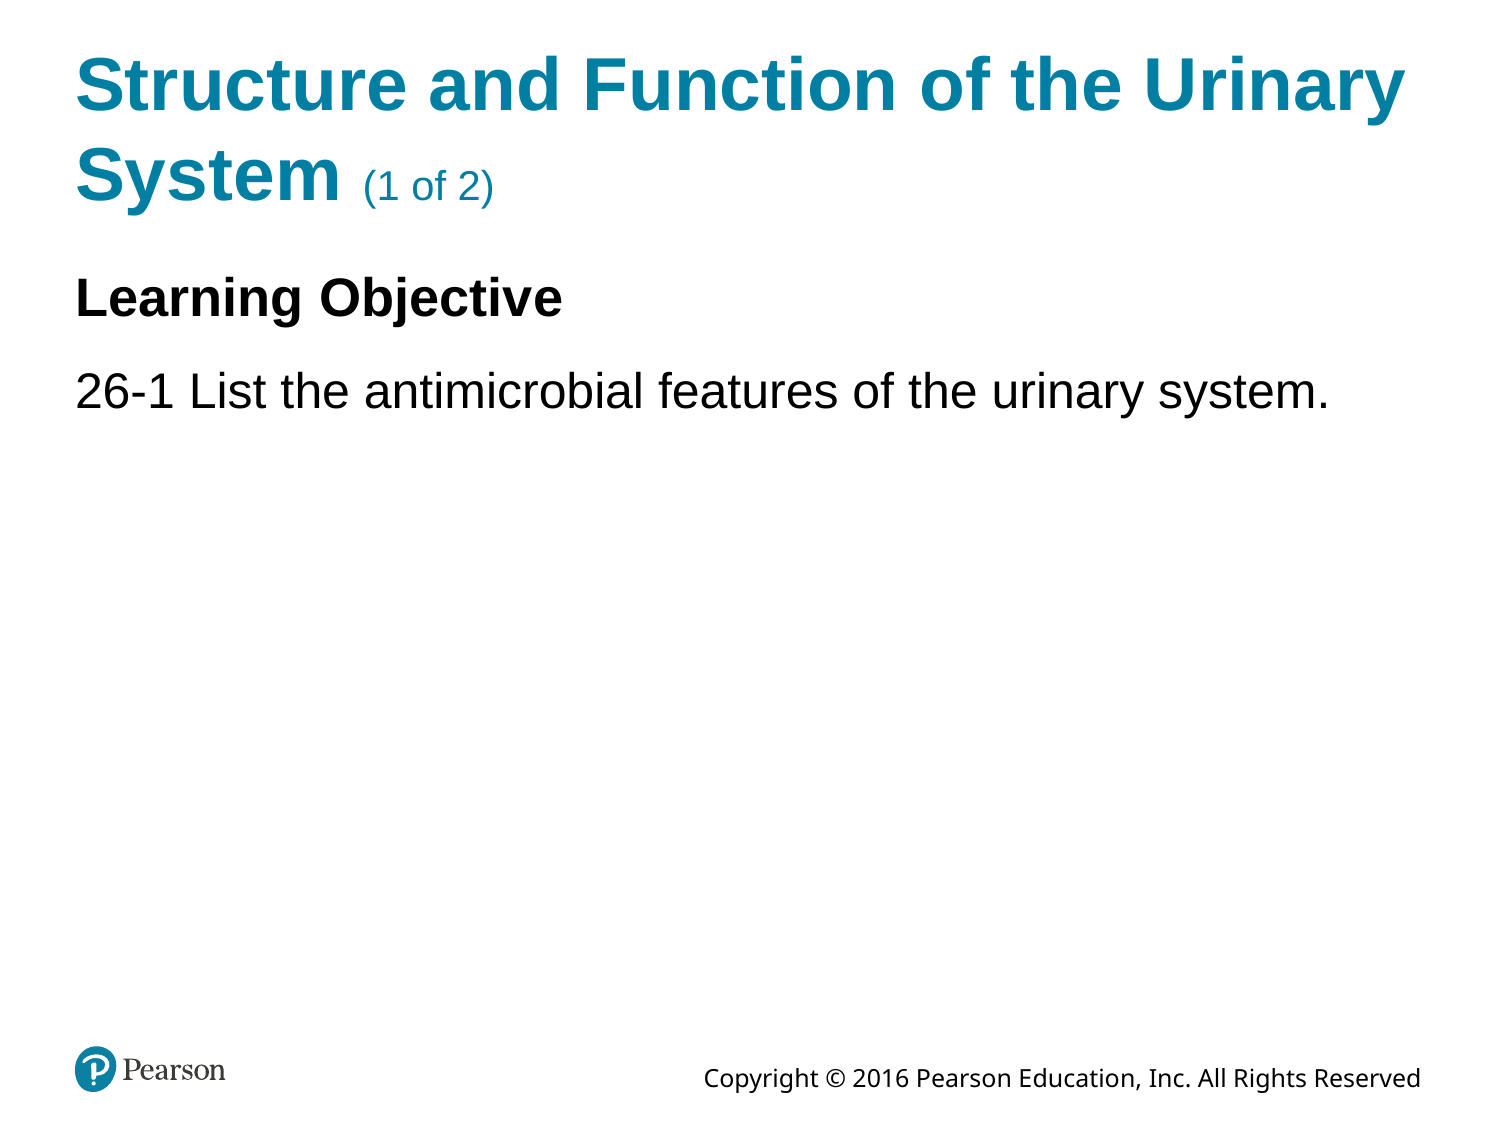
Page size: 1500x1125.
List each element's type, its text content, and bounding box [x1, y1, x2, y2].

title Structure and Function of the Urinary System (1 of 2) [75, 35, 1425, 216]
list Learning Objective 26-1 List the antimicrobial features of the urinary system. [75, 262, 1425, 1005]
